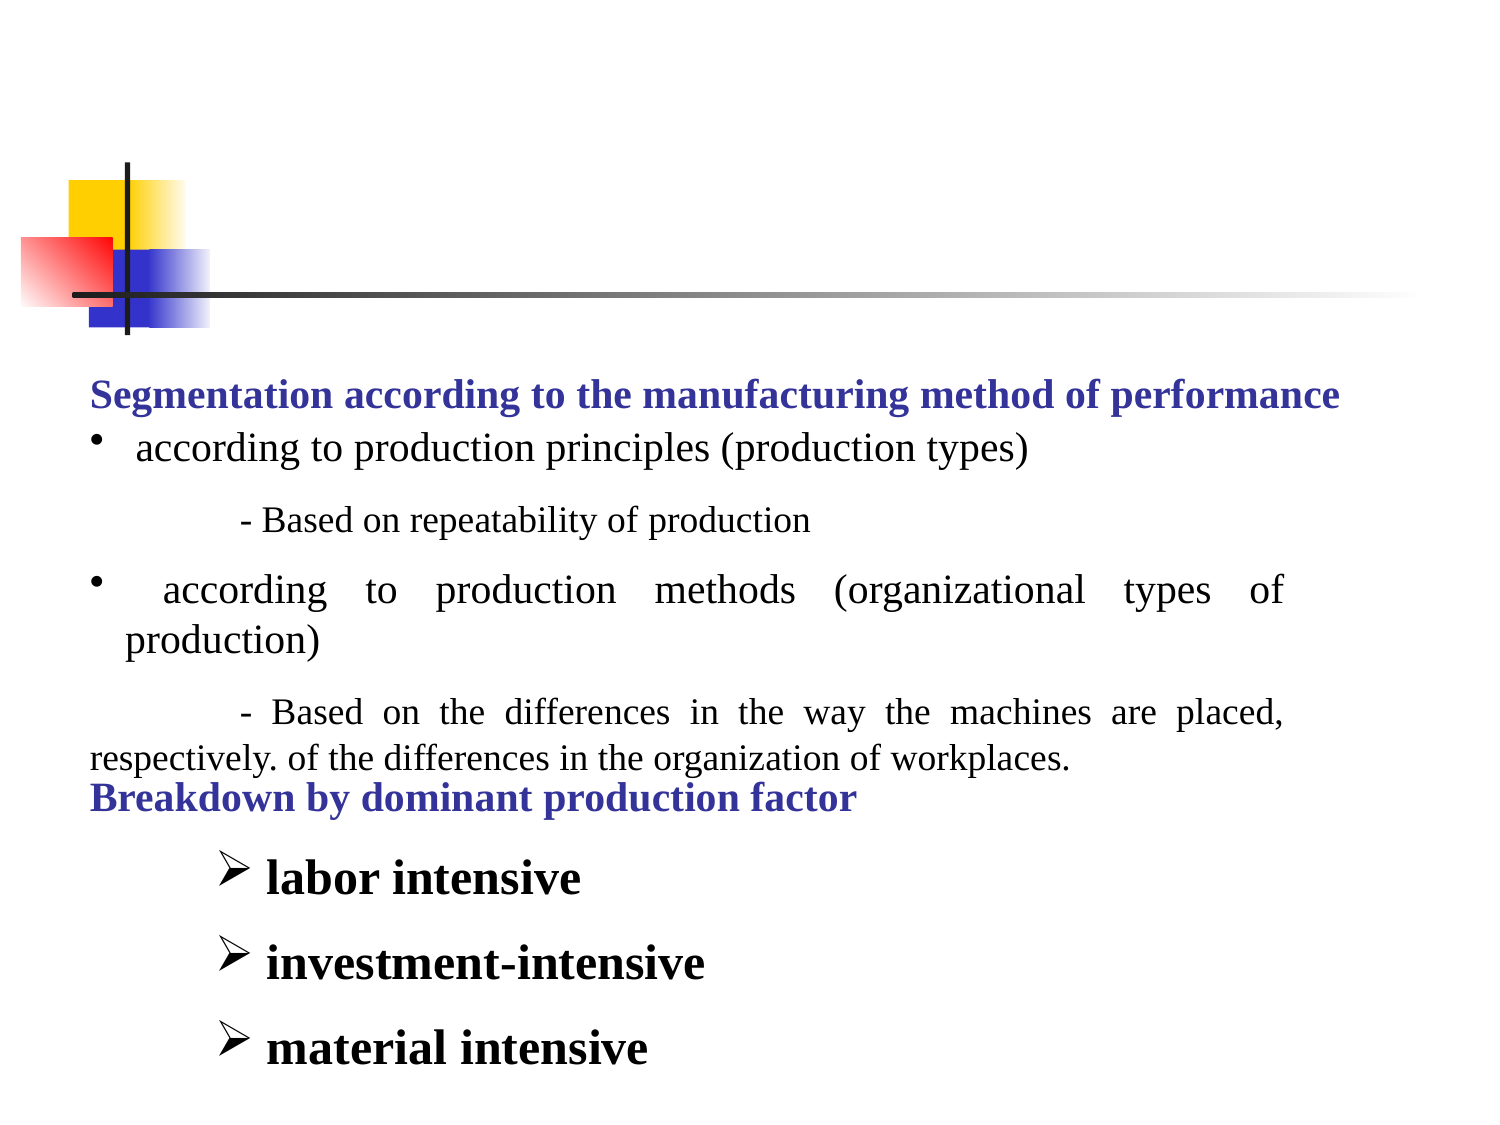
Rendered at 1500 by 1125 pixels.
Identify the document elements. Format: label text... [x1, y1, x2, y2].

text_box Breakdown by dominant production factor [74, 762, 1338, 828]
text_box according to production principles (production types) - Based on repeatability of production according to production methods (organizational types of production) - Based on the differences in the way the machines are placed, respectively. of the differences in the organization of workplaces. [75, 412, 1300, 762]
text_box Segmentation according to the manufacturing method of performance [74, 359, 1500, 425]
text_box labor intensive investment-intensive material intensive [199, 837, 1263, 1083]
